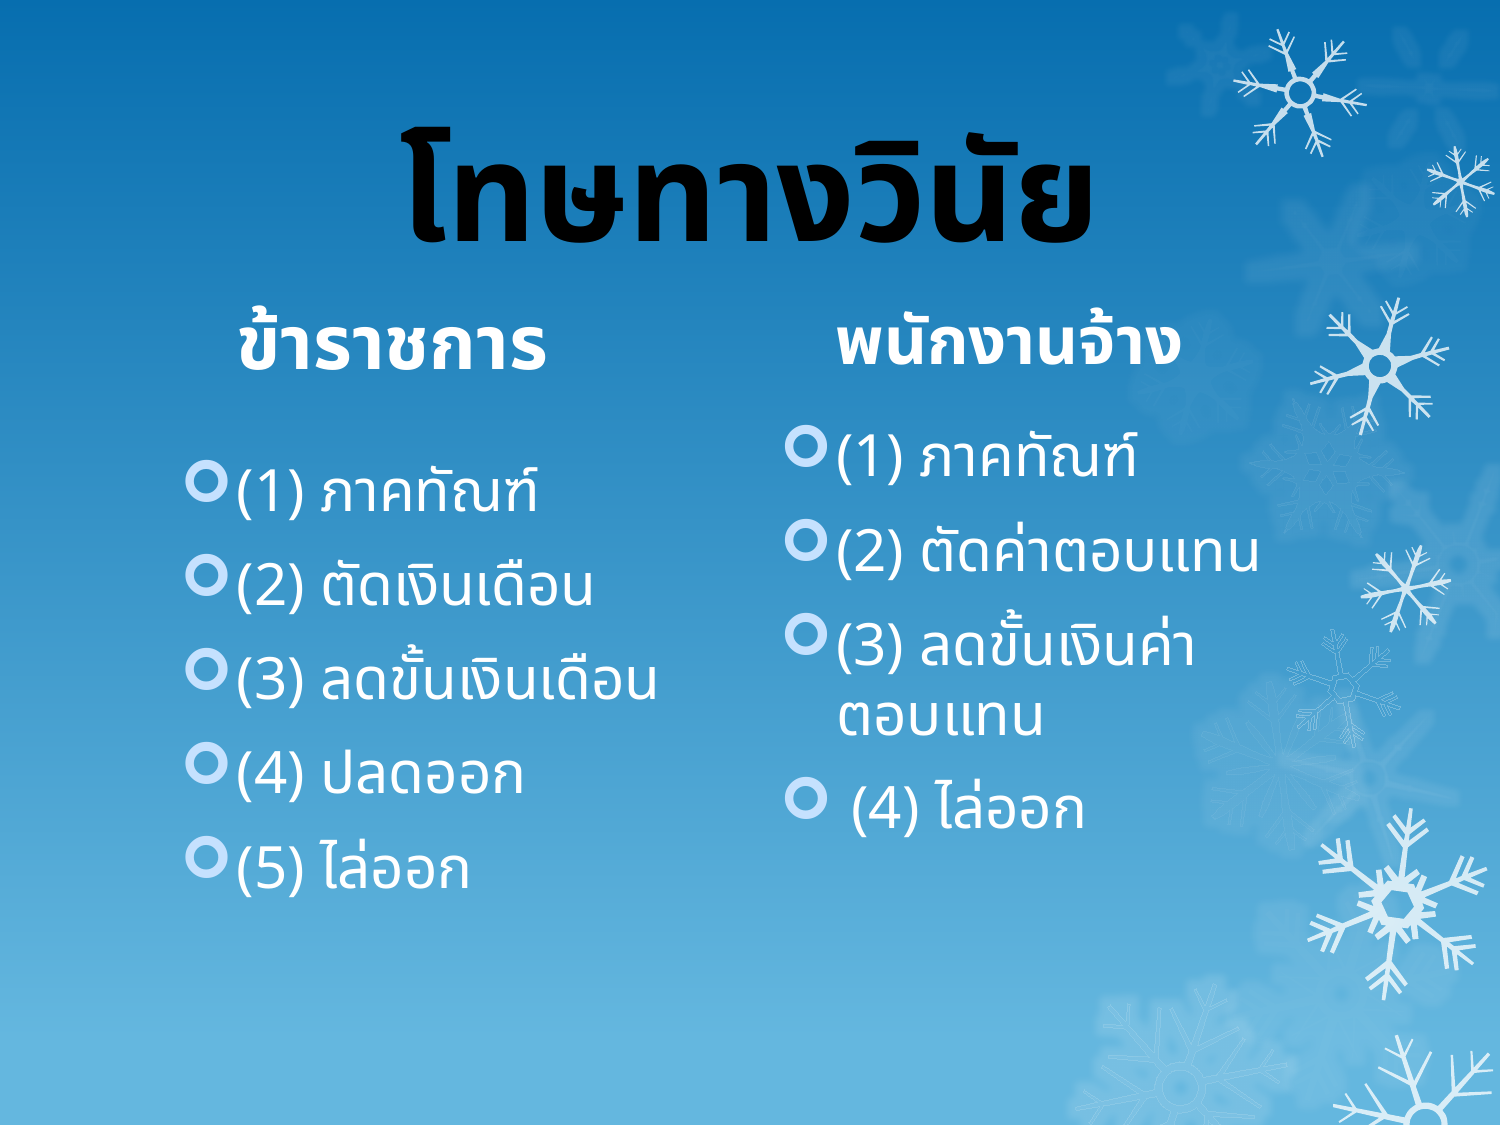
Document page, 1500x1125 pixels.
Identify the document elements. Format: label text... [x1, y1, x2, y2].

list (1) ภาคทัณฑ์ (2) ตัดค่าตอบแทน (3) ลดขั้นเงินค่าตอบแทน (4) ไล่ออก [765, 391, 1335, 962]
title โทษทางวินัย [165, 110, 1335, 263]
list (1) ภาคทัณฑ์ (2) ตัดเงินเดือน (3) ลดขั้นเงินเดือน (4) ปลดออก (5) ไล่ออก [165, 391, 735, 962]
list ข้าราชการ [221, 297, 735, 391]
list พนักงานจ้าง [820, 290, 1335, 386]
